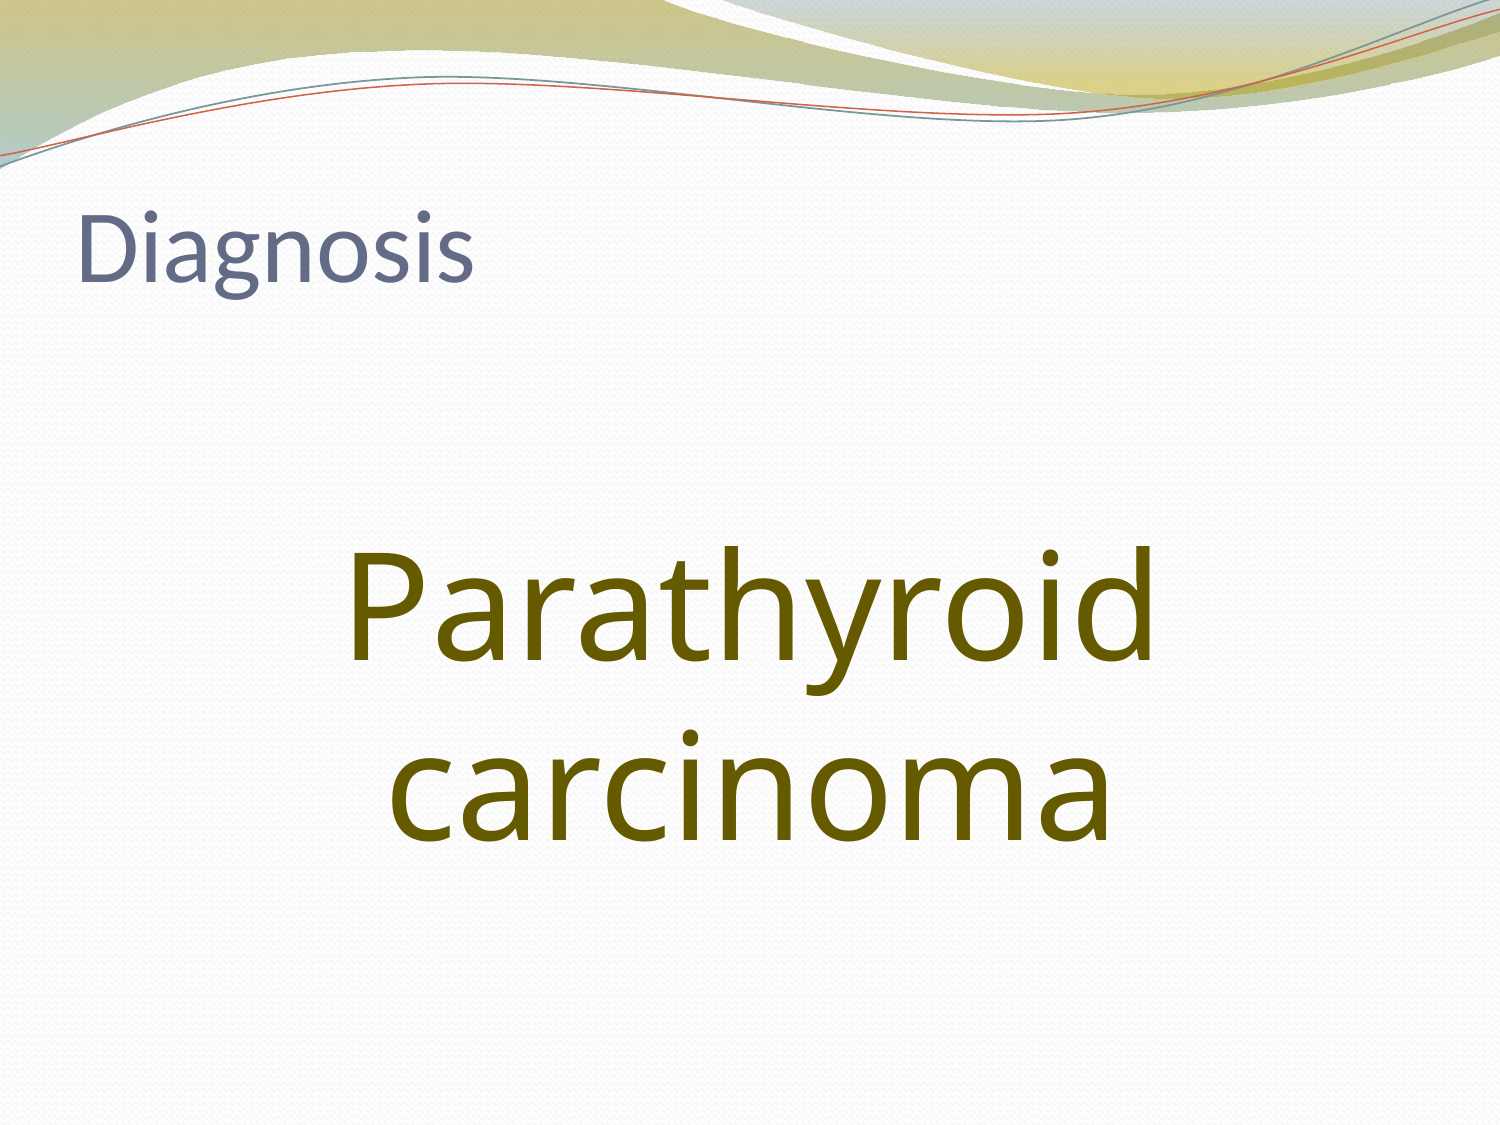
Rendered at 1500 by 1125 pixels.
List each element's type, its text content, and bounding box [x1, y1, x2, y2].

title Diagnosis [75, 115, 1425, 303]
list Parathyroid carcinoma [76, 503, 1427, 965]
